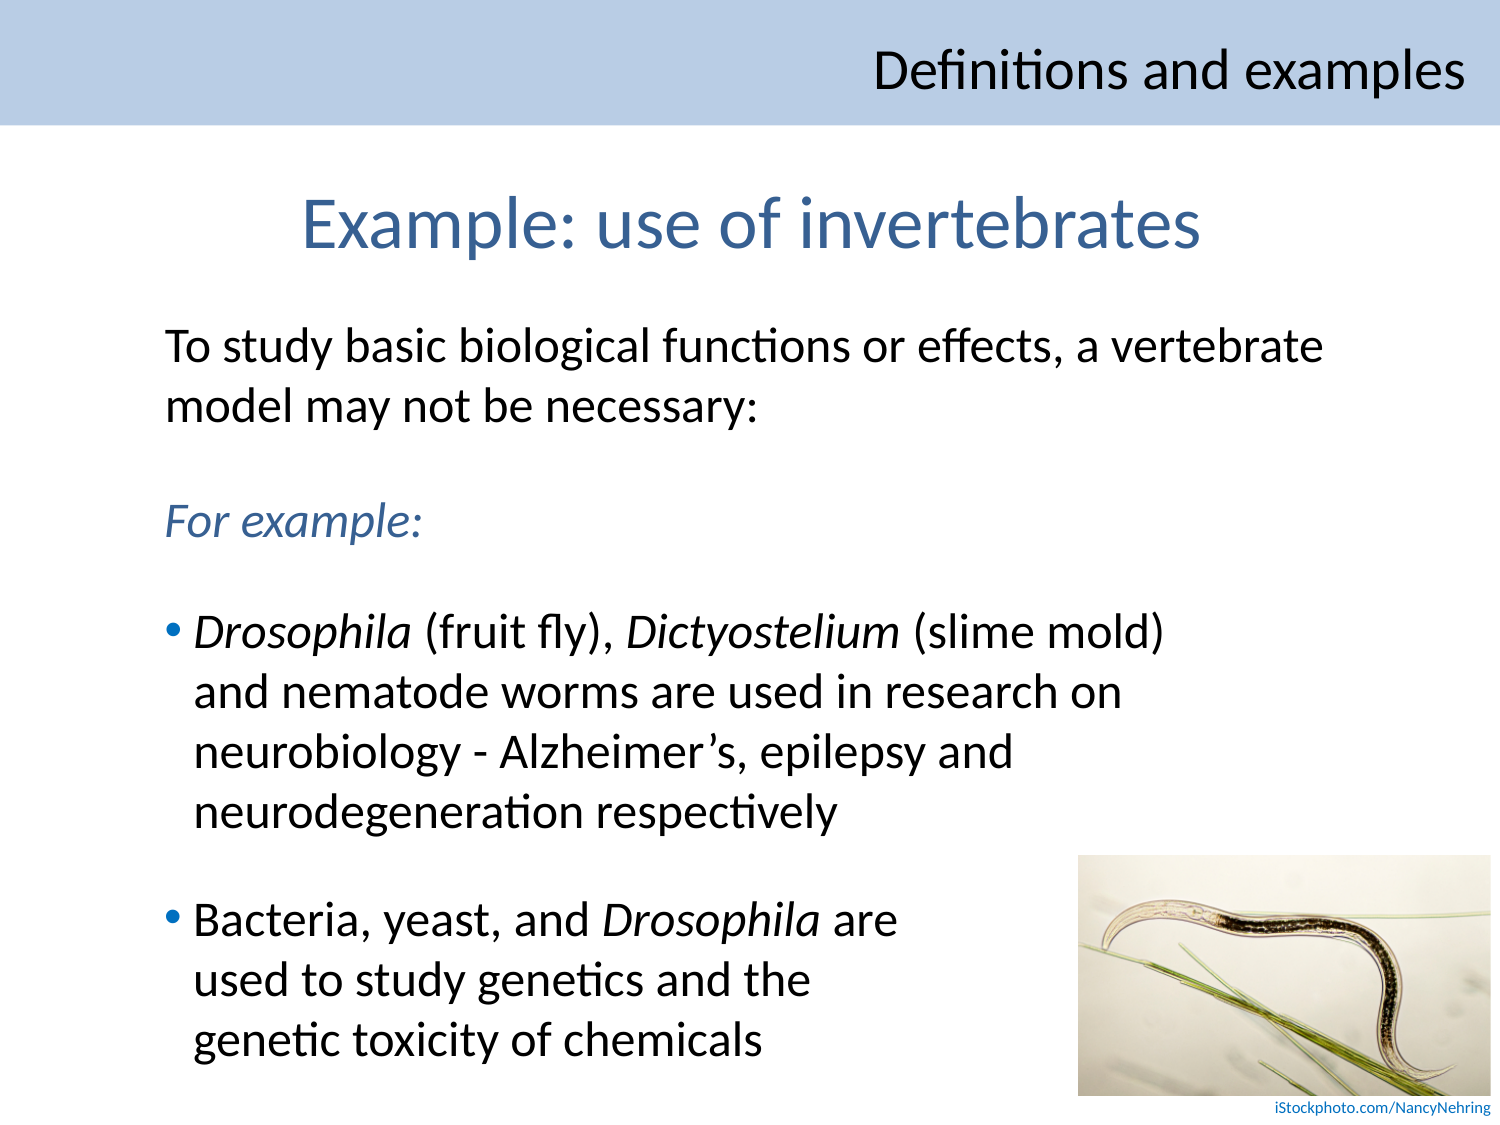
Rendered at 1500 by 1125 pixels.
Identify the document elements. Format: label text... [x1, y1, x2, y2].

text_box Bacteria, yeast, and Drosophila are used to study genetics and the genetic toxicity of chemicals [105, 878, 980, 1074]
title Example: use of invertebrates [76, 137, 1427, 300]
list For example: Drosophila (fruit fly), Dictyostelium (slime mold) and nematode worms are used in research on neurobiology - Alzheimer’s, epilepsy and neurodegeneration respectively [105, 480, 1248, 1071]
text_box To study basic biological functions or effects, a vertebrate model may not be necessary: [93, 304, 1418, 446]
text_box Definitions and examples [0, 0, 1500, 126]
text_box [1077, 854, 1500, 1125]
